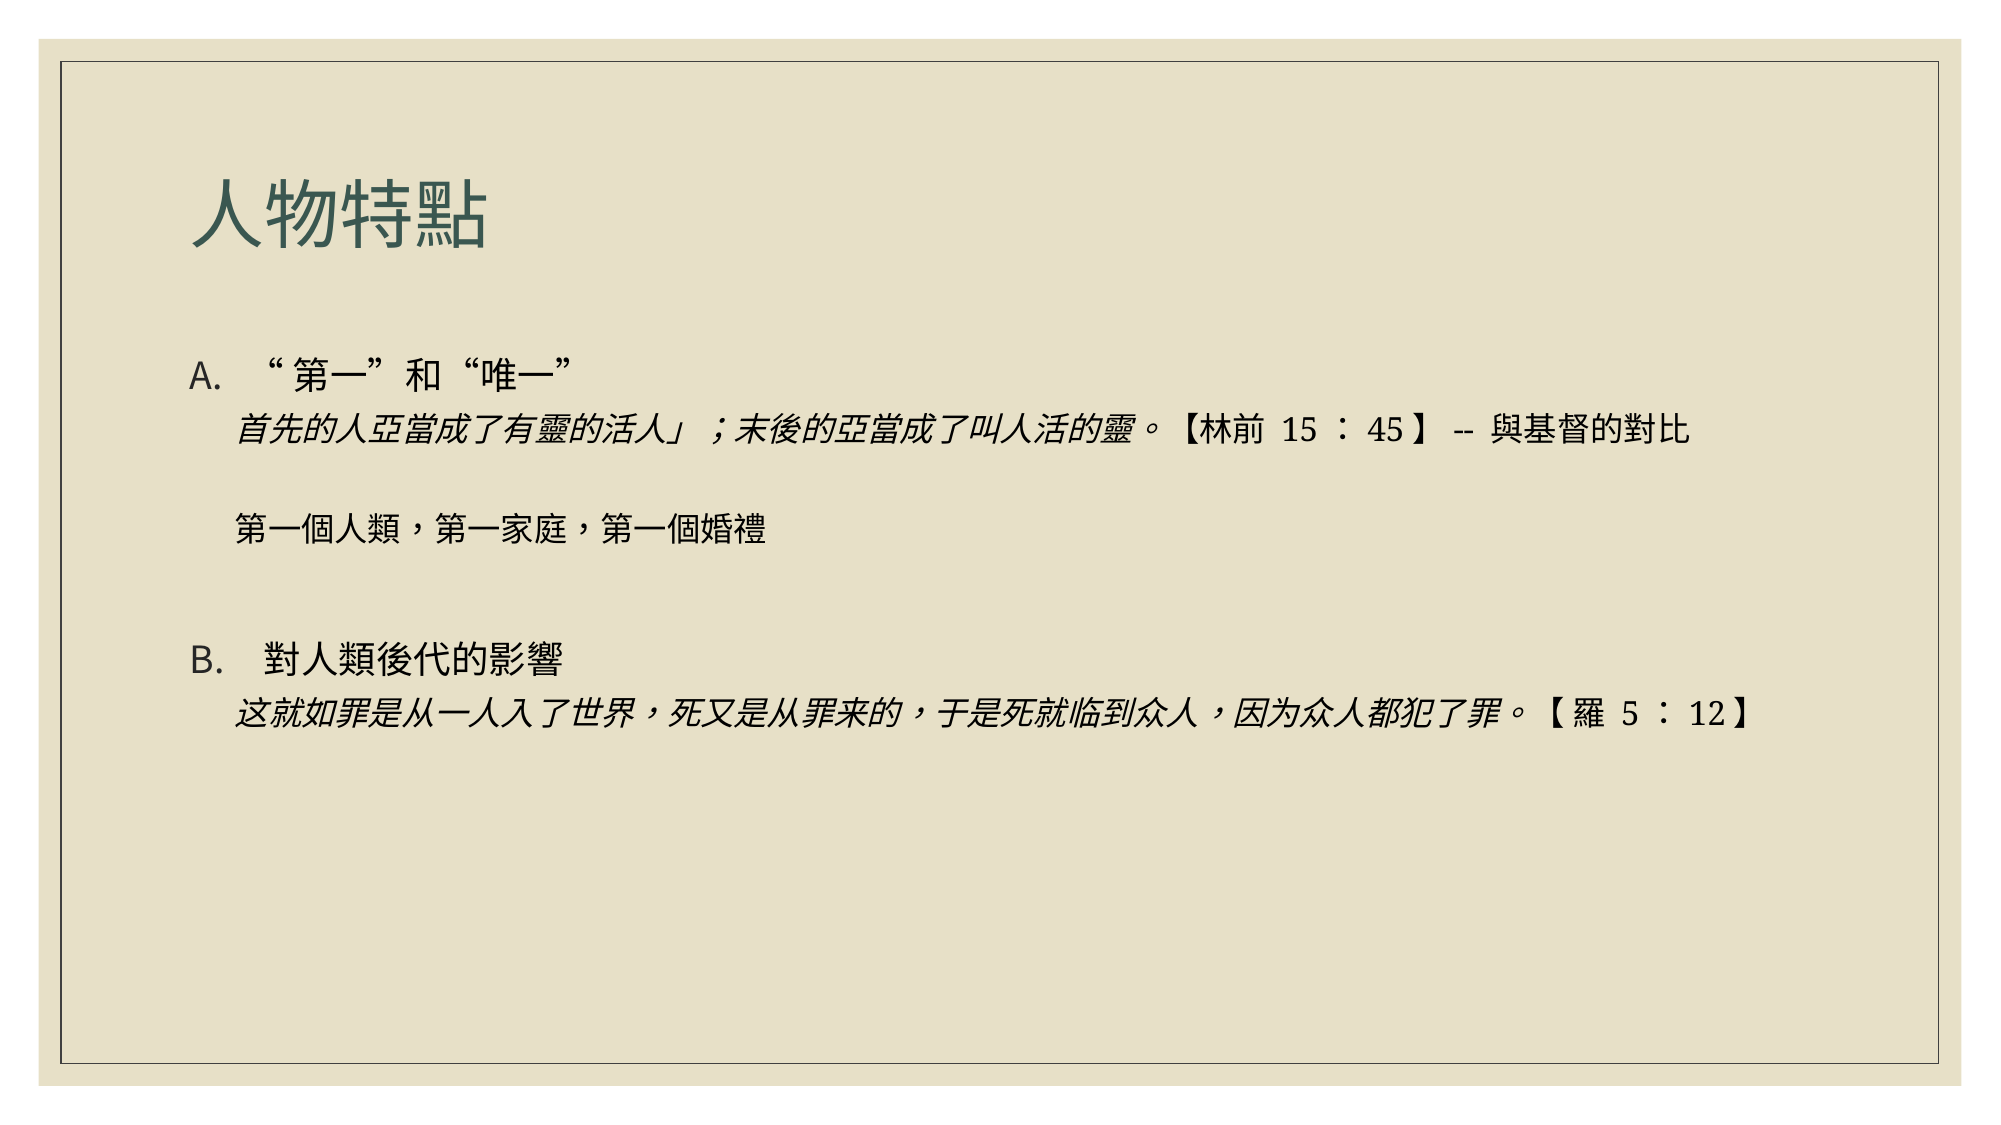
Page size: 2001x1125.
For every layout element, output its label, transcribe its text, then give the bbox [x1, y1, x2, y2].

list “第一”和“唯一” 首先的人亞當成了有靈的活人」；末後的亞當成了叫人活的靈。【林前 15：45】-- 與基督的對比 第一個人類，第一家庭，第一個婚禮 對人類後代的影響 这就如罪是从一人入了世界，死又是从罪来的，于是死就临到众人，因为众人都犯了罪。【 羅 5：12】 [174, 345, 1825, 990]
title 人物特點 [174, 105, 1825, 331]
